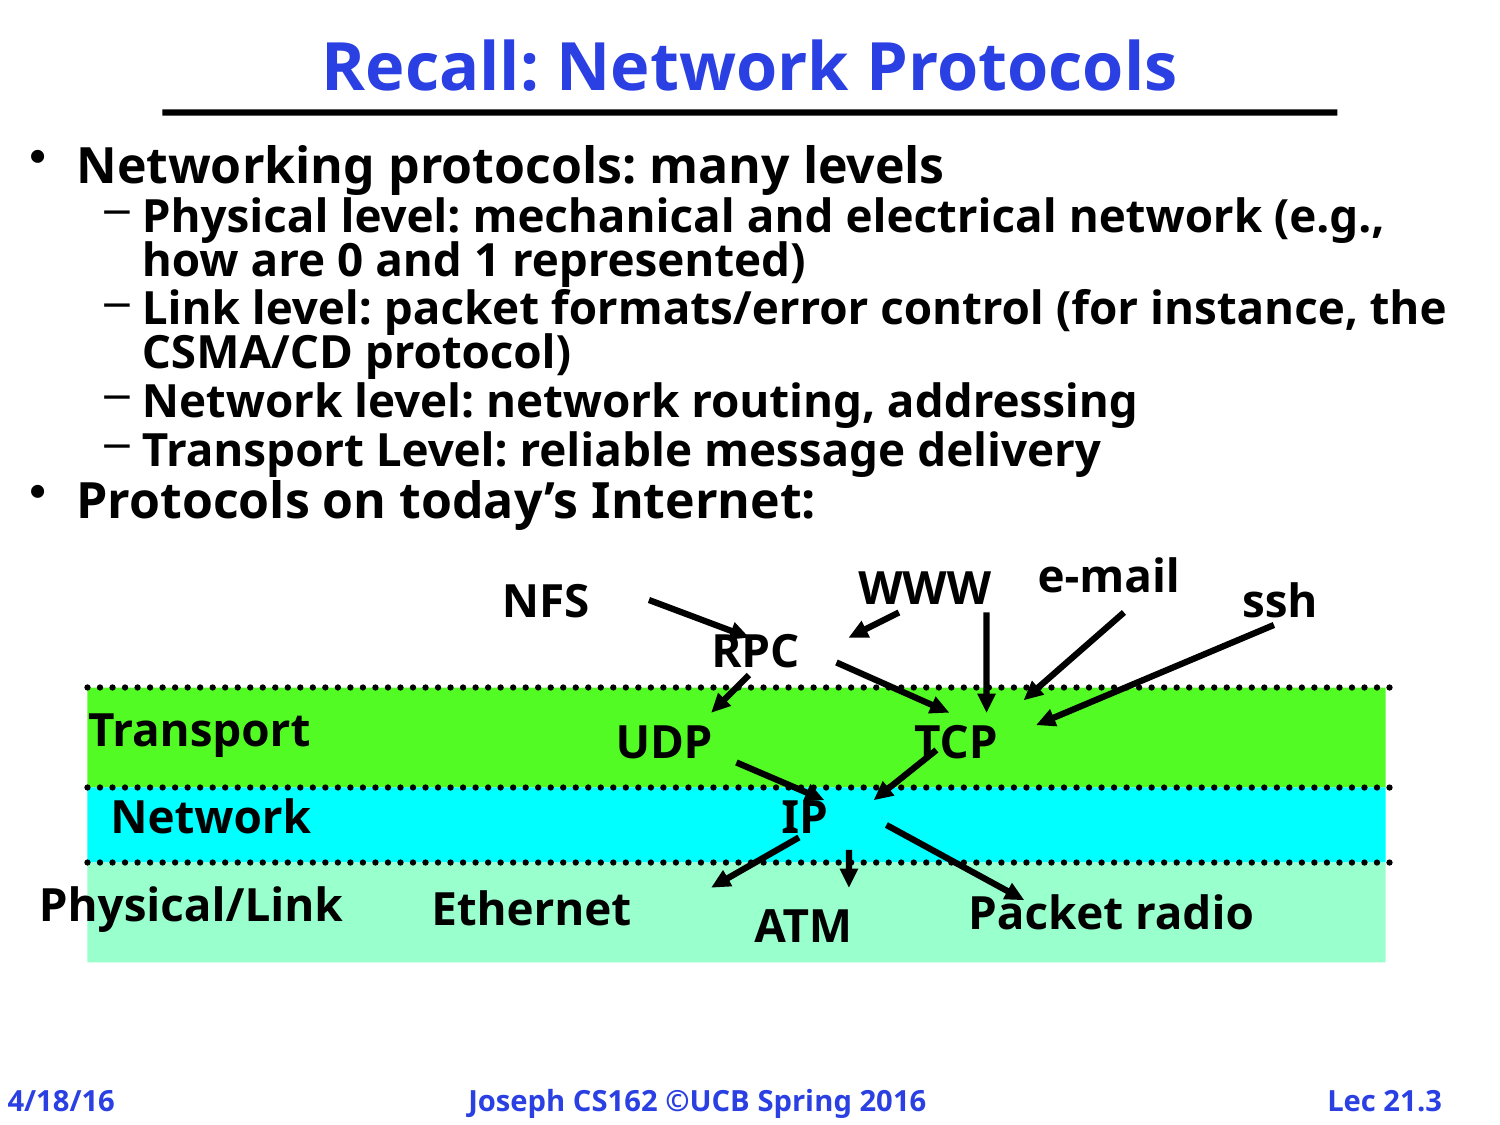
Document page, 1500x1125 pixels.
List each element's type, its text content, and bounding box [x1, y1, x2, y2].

list Networking protocols: many levels Physical level: mechanical and electrical network (e.g., how are 0 and 1 represented) Link level: packet formats/error control (for instance, the CSMA/CD protocol) Network level: network routing, addressing Transport Level: reliable message delivery Protocols on today’s Internet: [14, 137, 1486, 1013]
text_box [87, 549, 1401, 963]
title Recall: Network Protocols [162, 24, 1338, 113]
